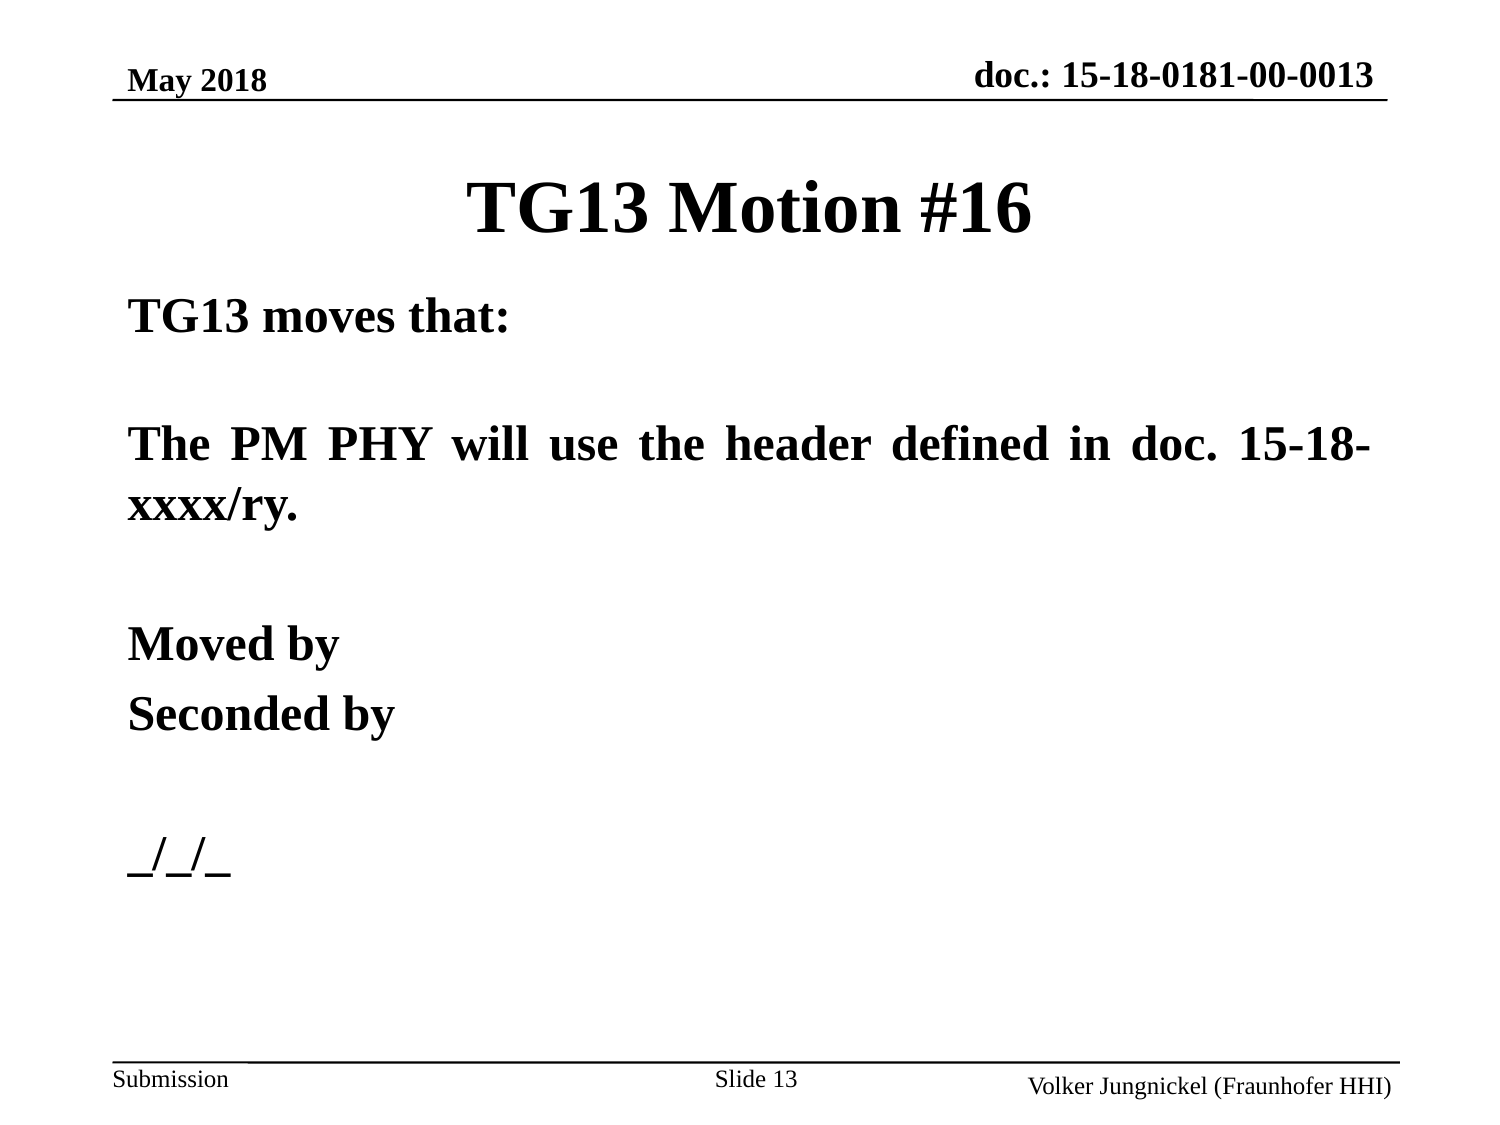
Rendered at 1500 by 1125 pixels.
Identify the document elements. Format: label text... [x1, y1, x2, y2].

slide_number Slide 13 [711, 1061, 801, 1093]
footer Volker Jungnickel (Fraunhofer HHI) [1012, 1062, 1439, 1100]
text_box May 2018 [112, 50, 425, 147]
text_box TG13 moves that: The PM PHY will use the header defined in doc. 15-18-xxxx/ry. Moved by Seconded by _/_/_ [112, 275, 1388, 1050]
text_box TG13 Motion #16 [112, 149, 1388, 275]
